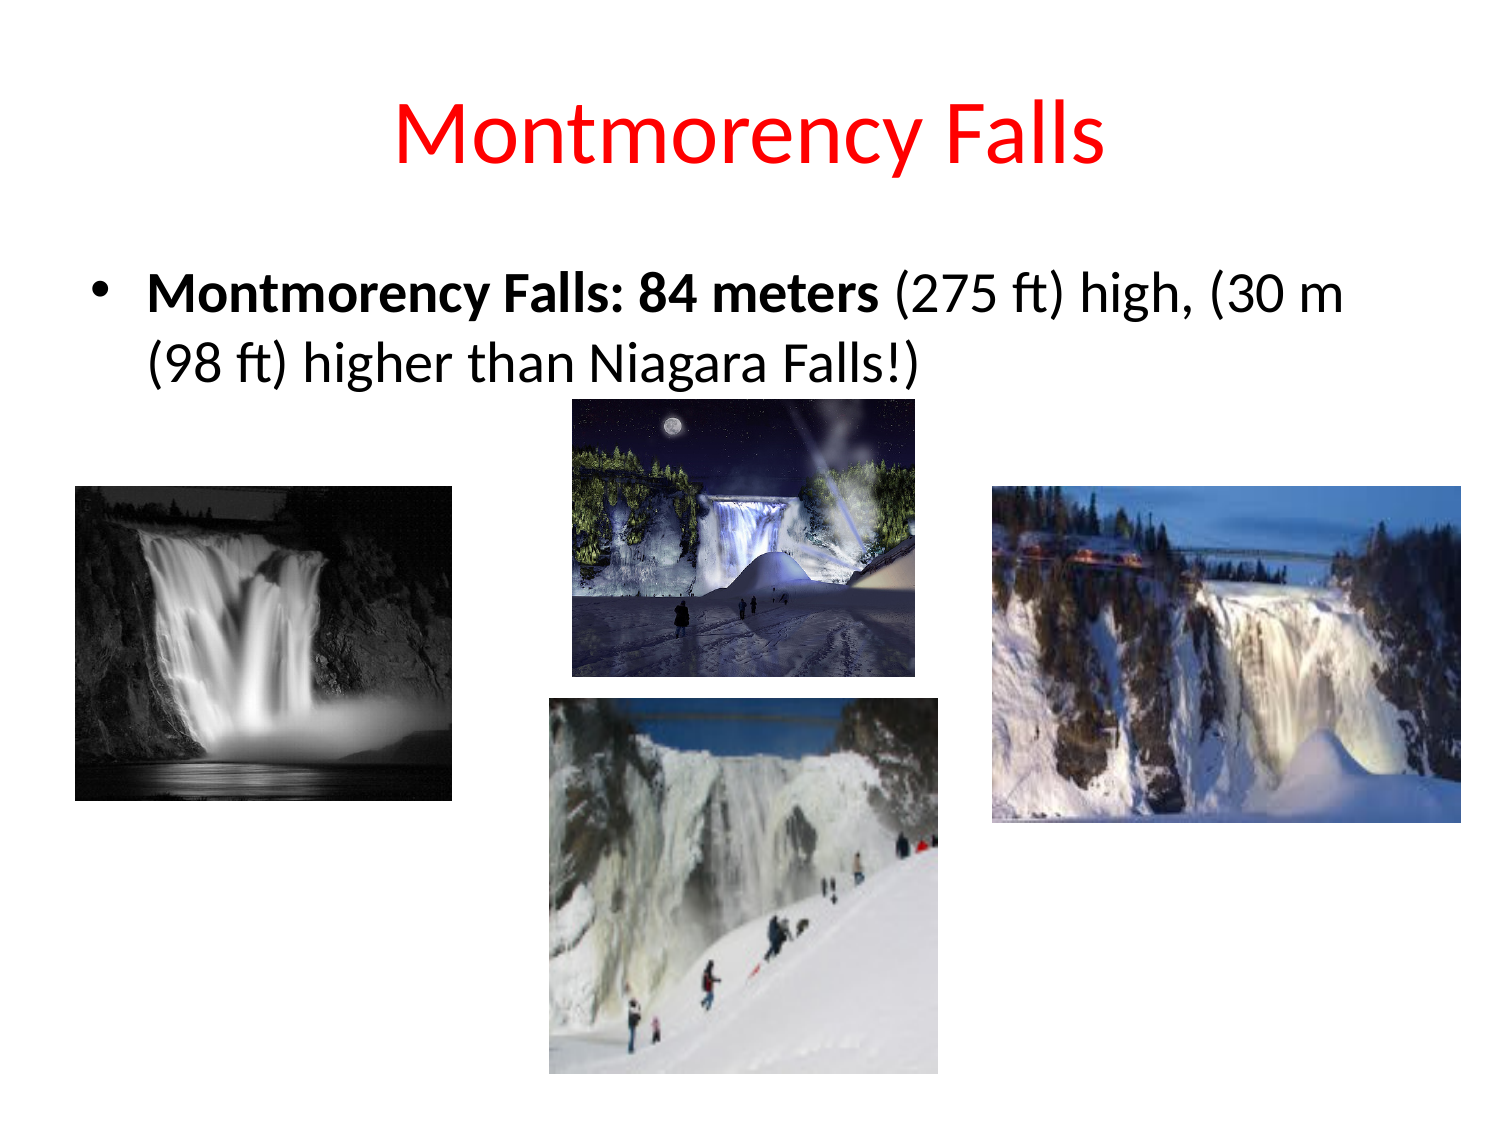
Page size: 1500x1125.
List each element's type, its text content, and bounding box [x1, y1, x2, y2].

list Montmorency Falls: 84 meters (275 ft) high, (30 m (98 ft) higher than Niagara Falls!) [75, 184, 1425, 1104]
picture [571, 398, 915, 677]
picture [991, 485, 1462, 823]
picture [74, 486, 452, 802]
title Montmorency Falls [75, 45, 1425, 184]
picture [549, 698, 938, 1075]
